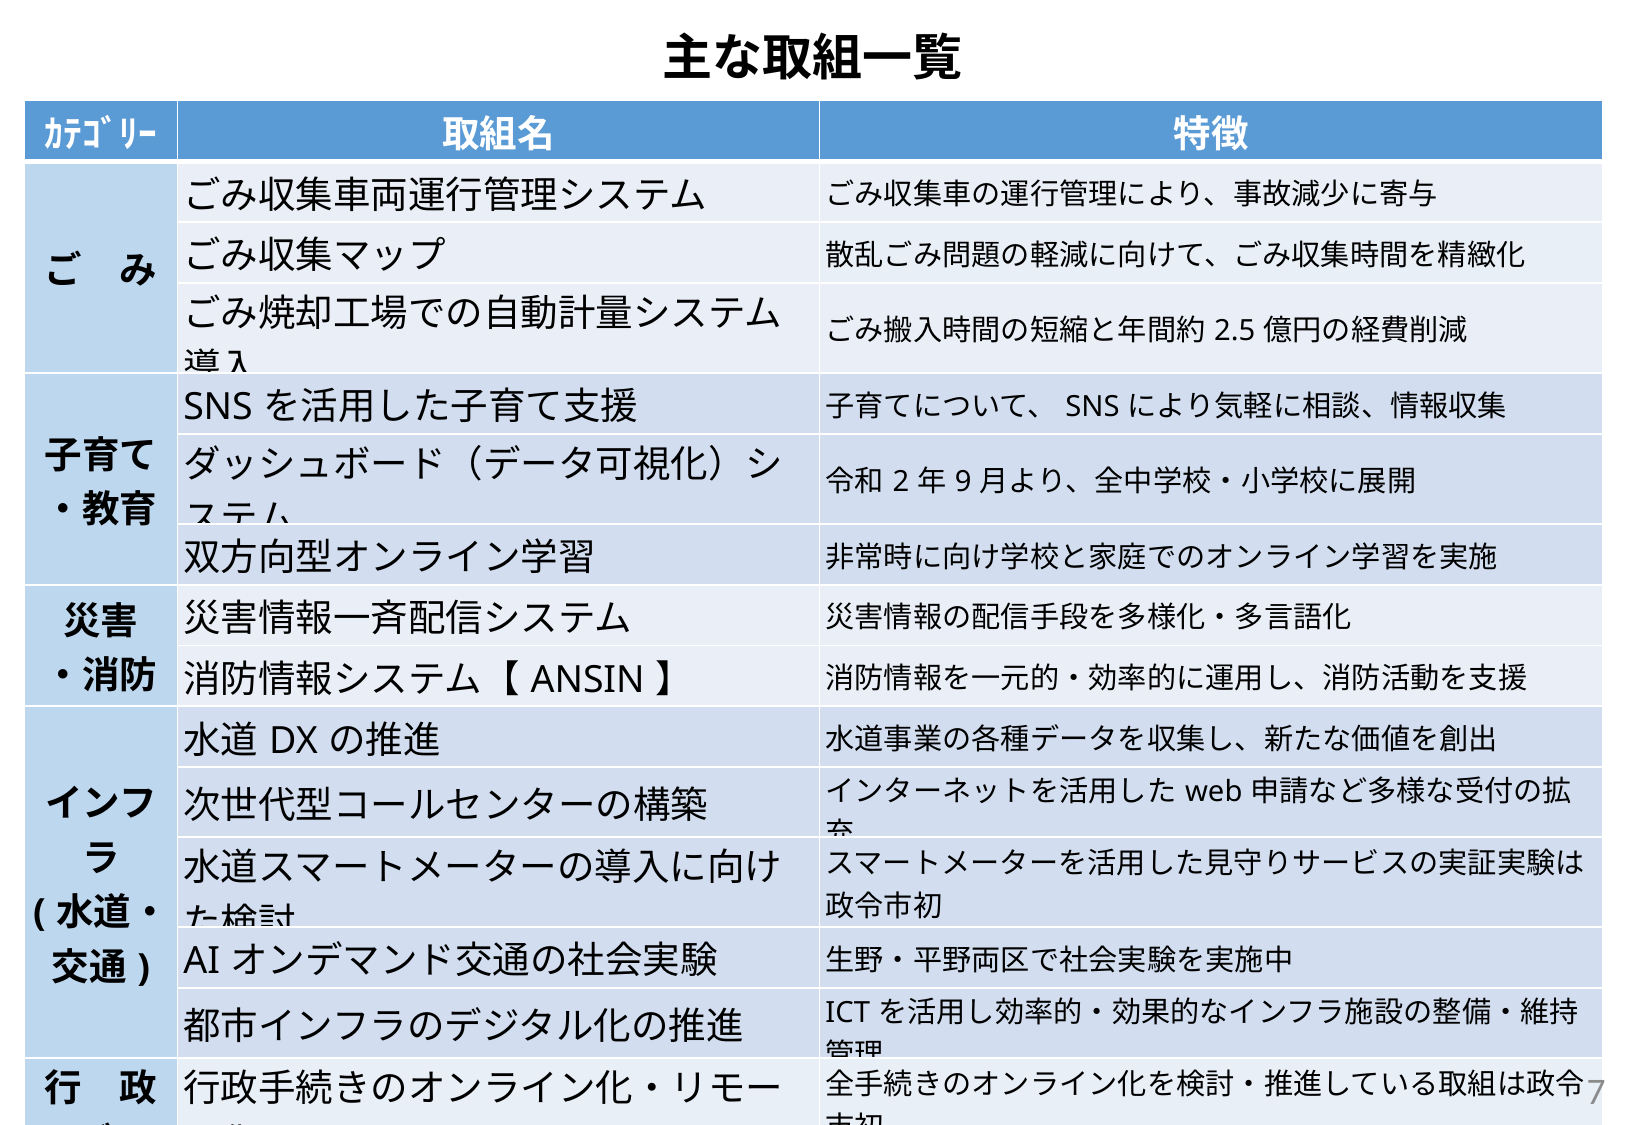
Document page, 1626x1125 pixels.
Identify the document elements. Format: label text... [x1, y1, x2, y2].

table_cell ICTを活用し効率的・効果的なインフラ施設の整備・維持管理 [820, 989, 1602, 1057]
table_cell 水道スマートメーターの導入に向けた検討 [178, 838, 819, 926]
table_cell AIオンデマンド交通の社会実験 [178, 928, 819, 987]
table_cell 水道DXの推進 [178, 707, 819, 766]
table_cell 次世代型コールセンターの構築 [178, 768, 819, 836]
table_cell 行政手続きのオンライン化・リモート化 [178, 1059, 819, 1125]
table_cell 災害情報の配信手段を多様化・多言語化 [820, 586, 1602, 645]
table_cell 生野・平野両区で社会実験を実施中 [820, 928, 1602, 987]
table_cell 令和2年9月より、全中学校・小学校に展開 [820, 435, 1602, 523]
text_box 主な取組一覧 [294, 17, 1330, 93]
table_cell 散乱ごみ問題の軽減に向けて、ごみ収集時間を精緻化 [820, 223, 1602, 282]
table_cell スマートメーターを活用した見守りサービスの実証実験は政令市初 [820, 838, 1602, 926]
table_cell ご み [25, 164, 177, 372]
table_cell ごみ搬入時間の短縮と年間約2.5億円の経費削減 [820, 284, 1602, 372]
table_cell 消防情報システム【ANSIN】 [178, 646, 819, 705]
table_cell ダッシュボード（データ可視化）システム [178, 435, 819, 523]
slide_number 7 [1553, 1056, 1621, 1122]
table_header 特徴 [820, 101, 1602, 159]
table_cell 子育てについて、SNSにより気軽に相談、情報収集 [820, 374, 1602, 433]
table_cell 災害 ・消防 [25, 586, 177, 705]
table_cell ごみ焼却工場での自動計量システム導入 [178, 284, 819, 372]
table_cell 行 政 (データ) [25, 1059, 177, 1125]
table_cell ごみ収集車の運行管理により、事故減少に寄与 [820, 164, 1602, 221]
table_cell 都市インフラのデジタル化の推進 [178, 989, 819, 1057]
table_cell 水道事業の各種データを収集し、新たな価値を創出 [820, 707, 1602, 766]
table_cell ごみ収集車両運行管理システム [178, 164, 819, 221]
table_cell SNSを活用した子育て支援 [178, 374, 819, 433]
table_cell 災害情報一斉配信システム [178, 586, 819, 645]
table_header 取組名 [178, 101, 819, 159]
table_cell 子育て ・教育 [25, 374, 177, 584]
table_cell 非常時に向け学校と家庭でのオンライン学習を実施 [820, 525, 1602, 584]
table_cell 消防情報を一元的・効率的に運用し、消防活動を支援 [820, 646, 1602, 705]
table_cell ごみ収集マップ [178, 223, 819, 282]
table_cell 全手続きのオンライン化を検討・推進している取組は政令市初 [820, 1059, 1602, 1125]
table_header ｶﾃｺﾞﾘｰ [25, 101, 177, 159]
table_cell インフラ (水道・交通) [25, 707, 177, 1057]
table_cell インターネットを活用したweb申請など多様な受付の拡充 [820, 768, 1602, 836]
table_cell 双方向型オンライン学習 [178, 525, 819, 584]
